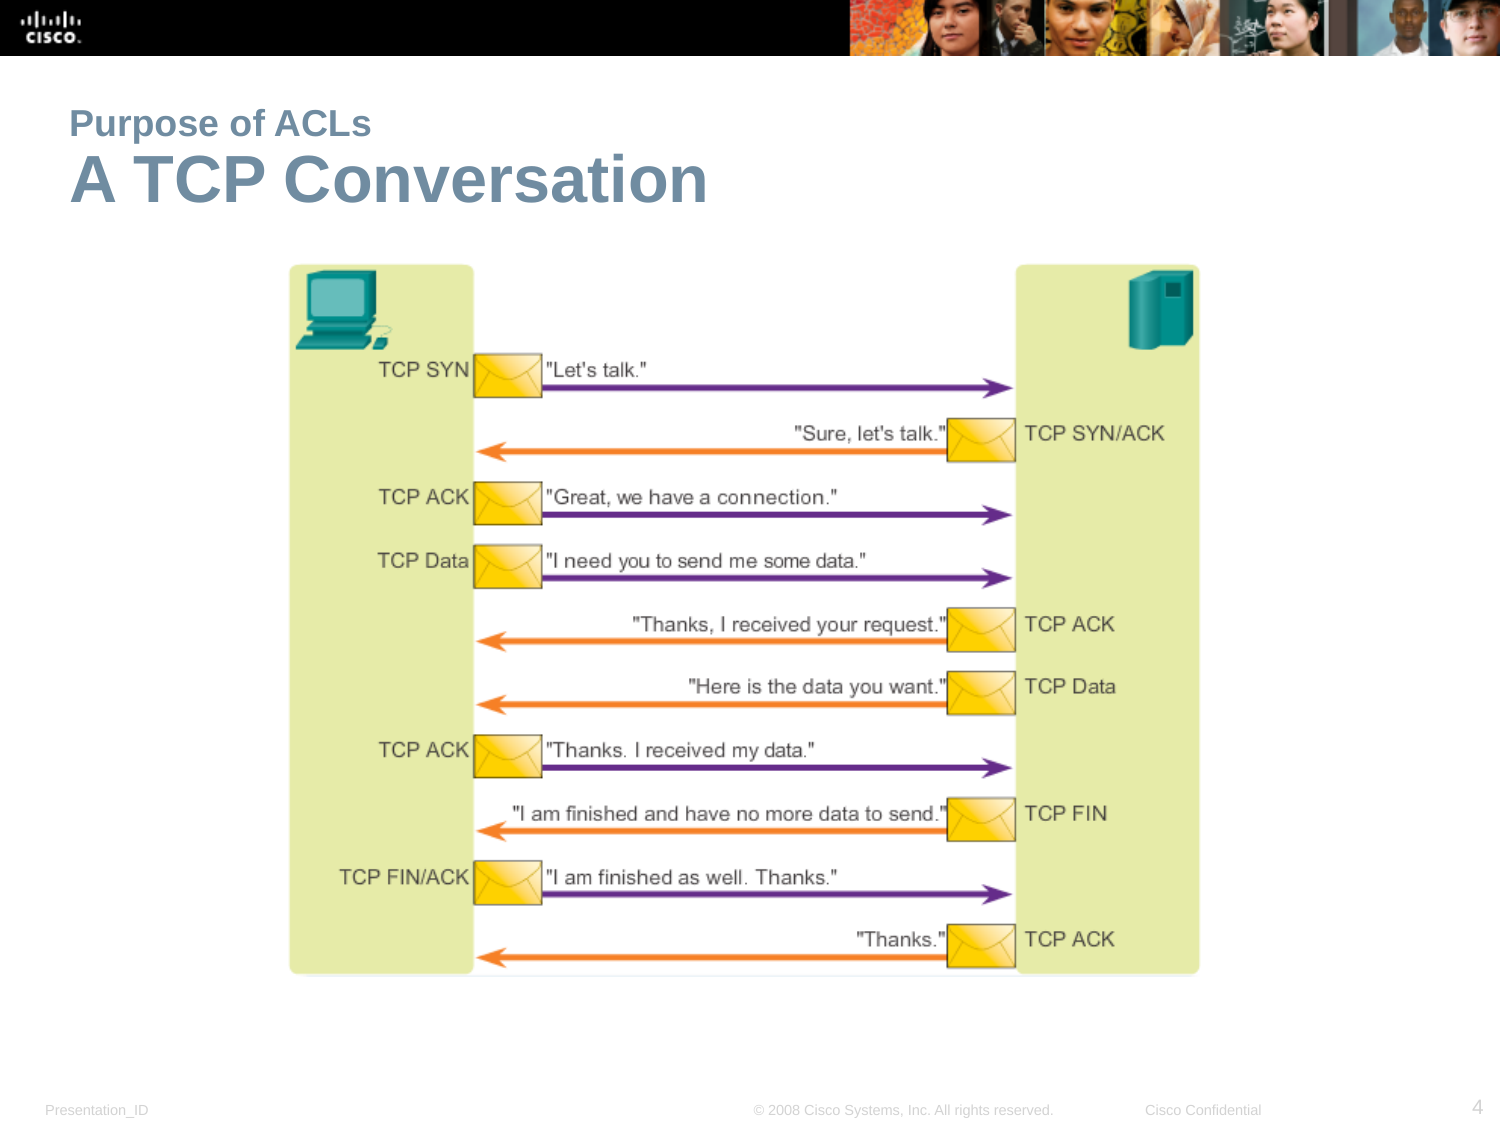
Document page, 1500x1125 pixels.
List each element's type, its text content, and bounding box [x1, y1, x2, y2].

picture [0, 0, 1500, 56]
title Purpose of ACLs A TCP Conversation [55, 80, 1444, 224]
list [90, 256, 1394, 977]
